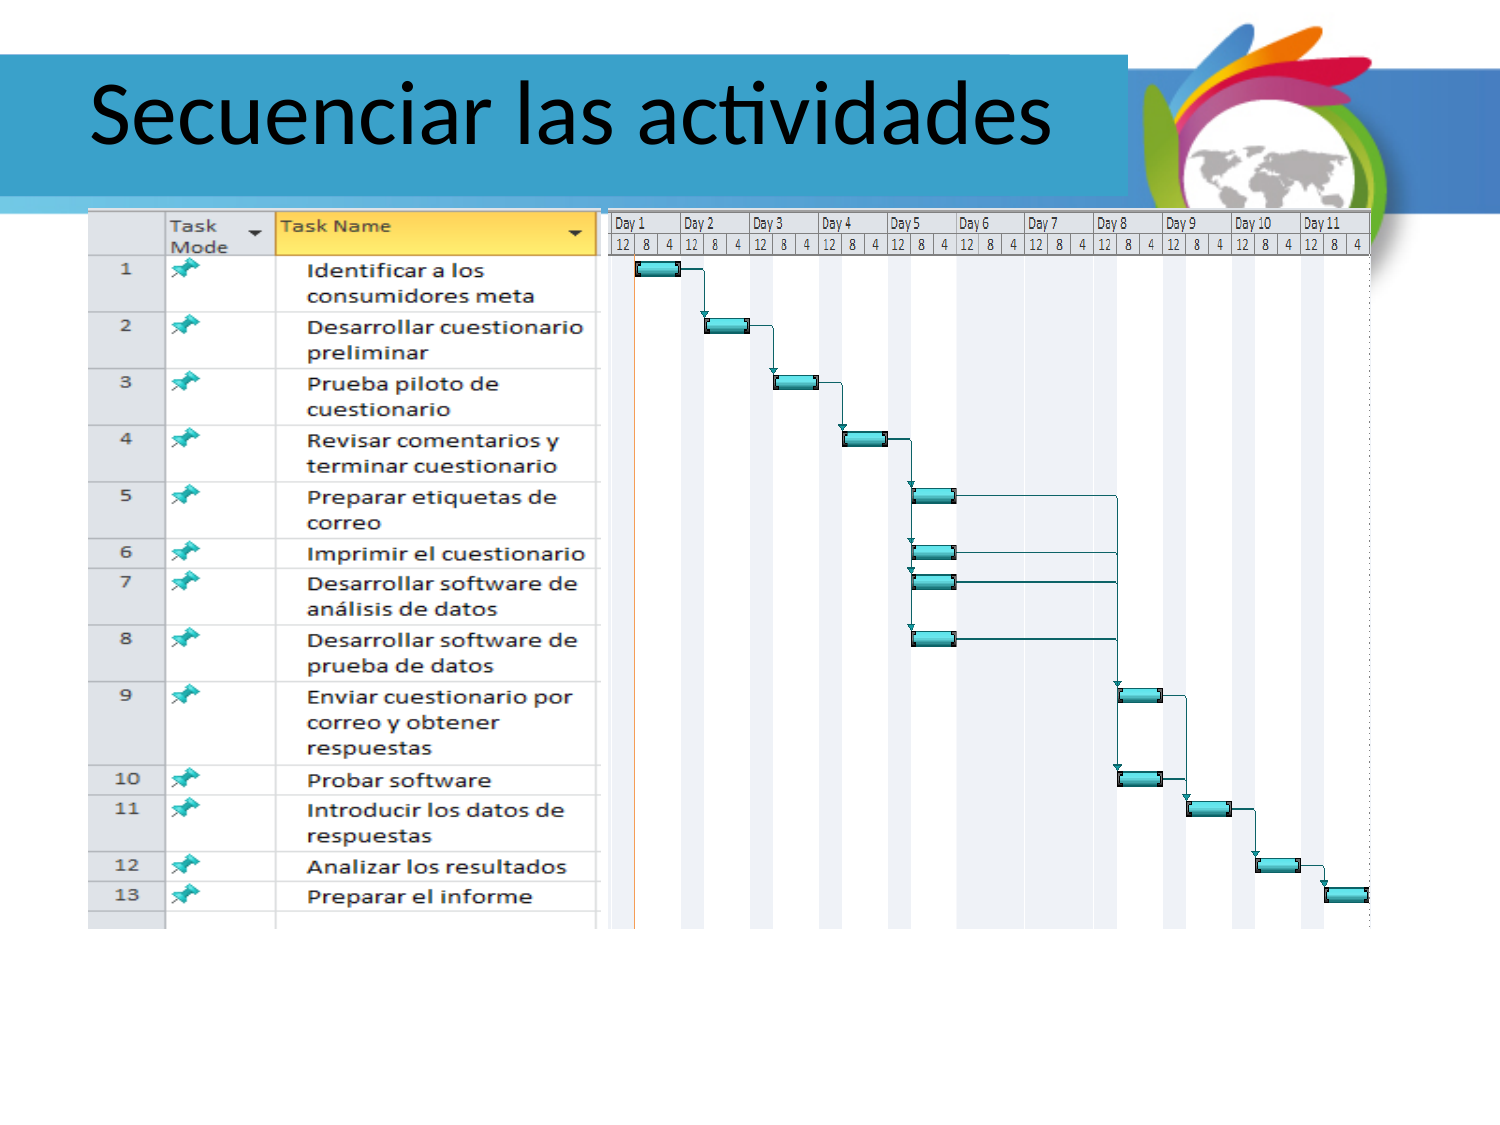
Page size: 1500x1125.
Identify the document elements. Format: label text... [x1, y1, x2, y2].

title Secuenciar las actividades [75, 45, 1425, 233]
picture [0, 0, 1500, 1125]
